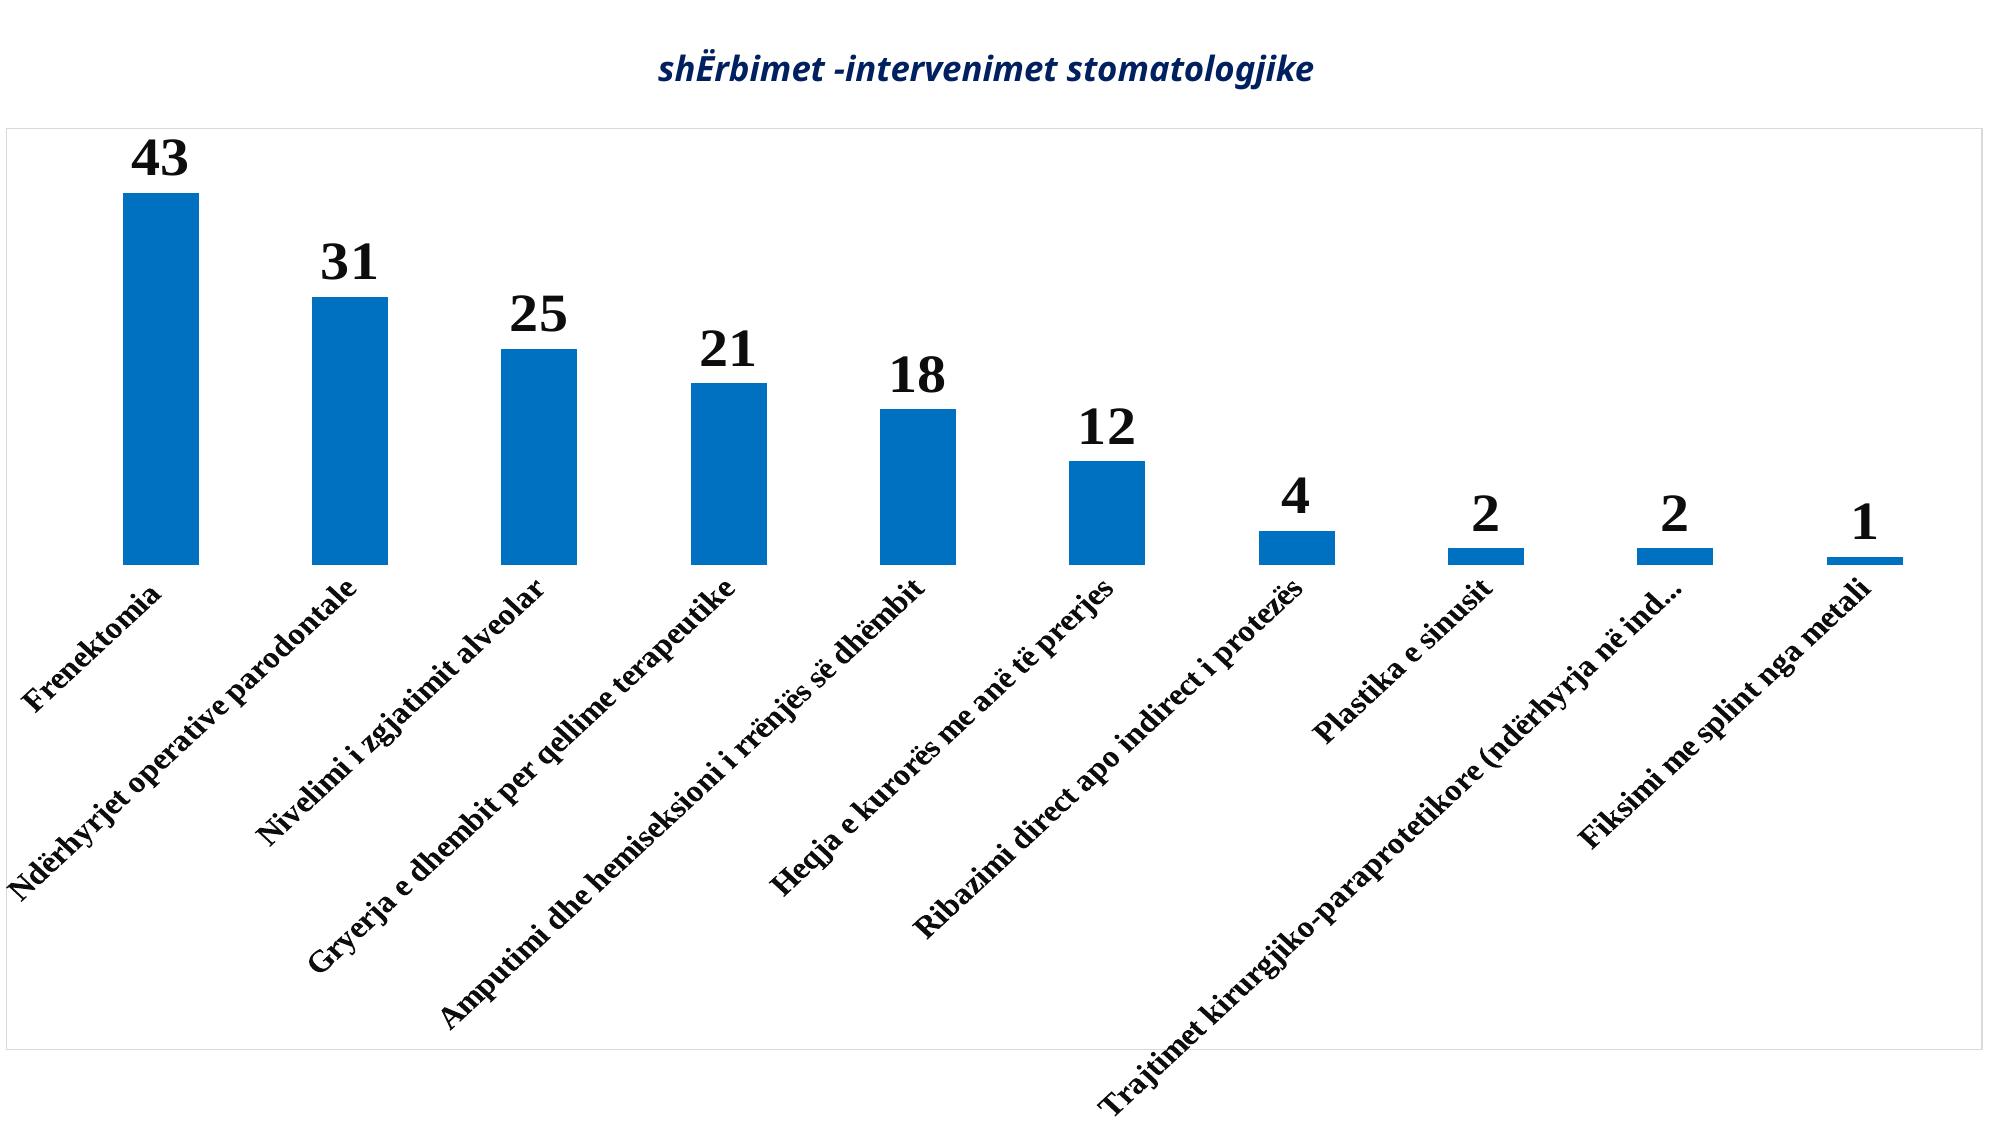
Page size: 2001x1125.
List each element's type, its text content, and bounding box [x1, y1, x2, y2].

title shËrbimet -intervenimet stomatologjike [19, 0, 1954, 97]
chart [0, 127, 1983, 1125]
